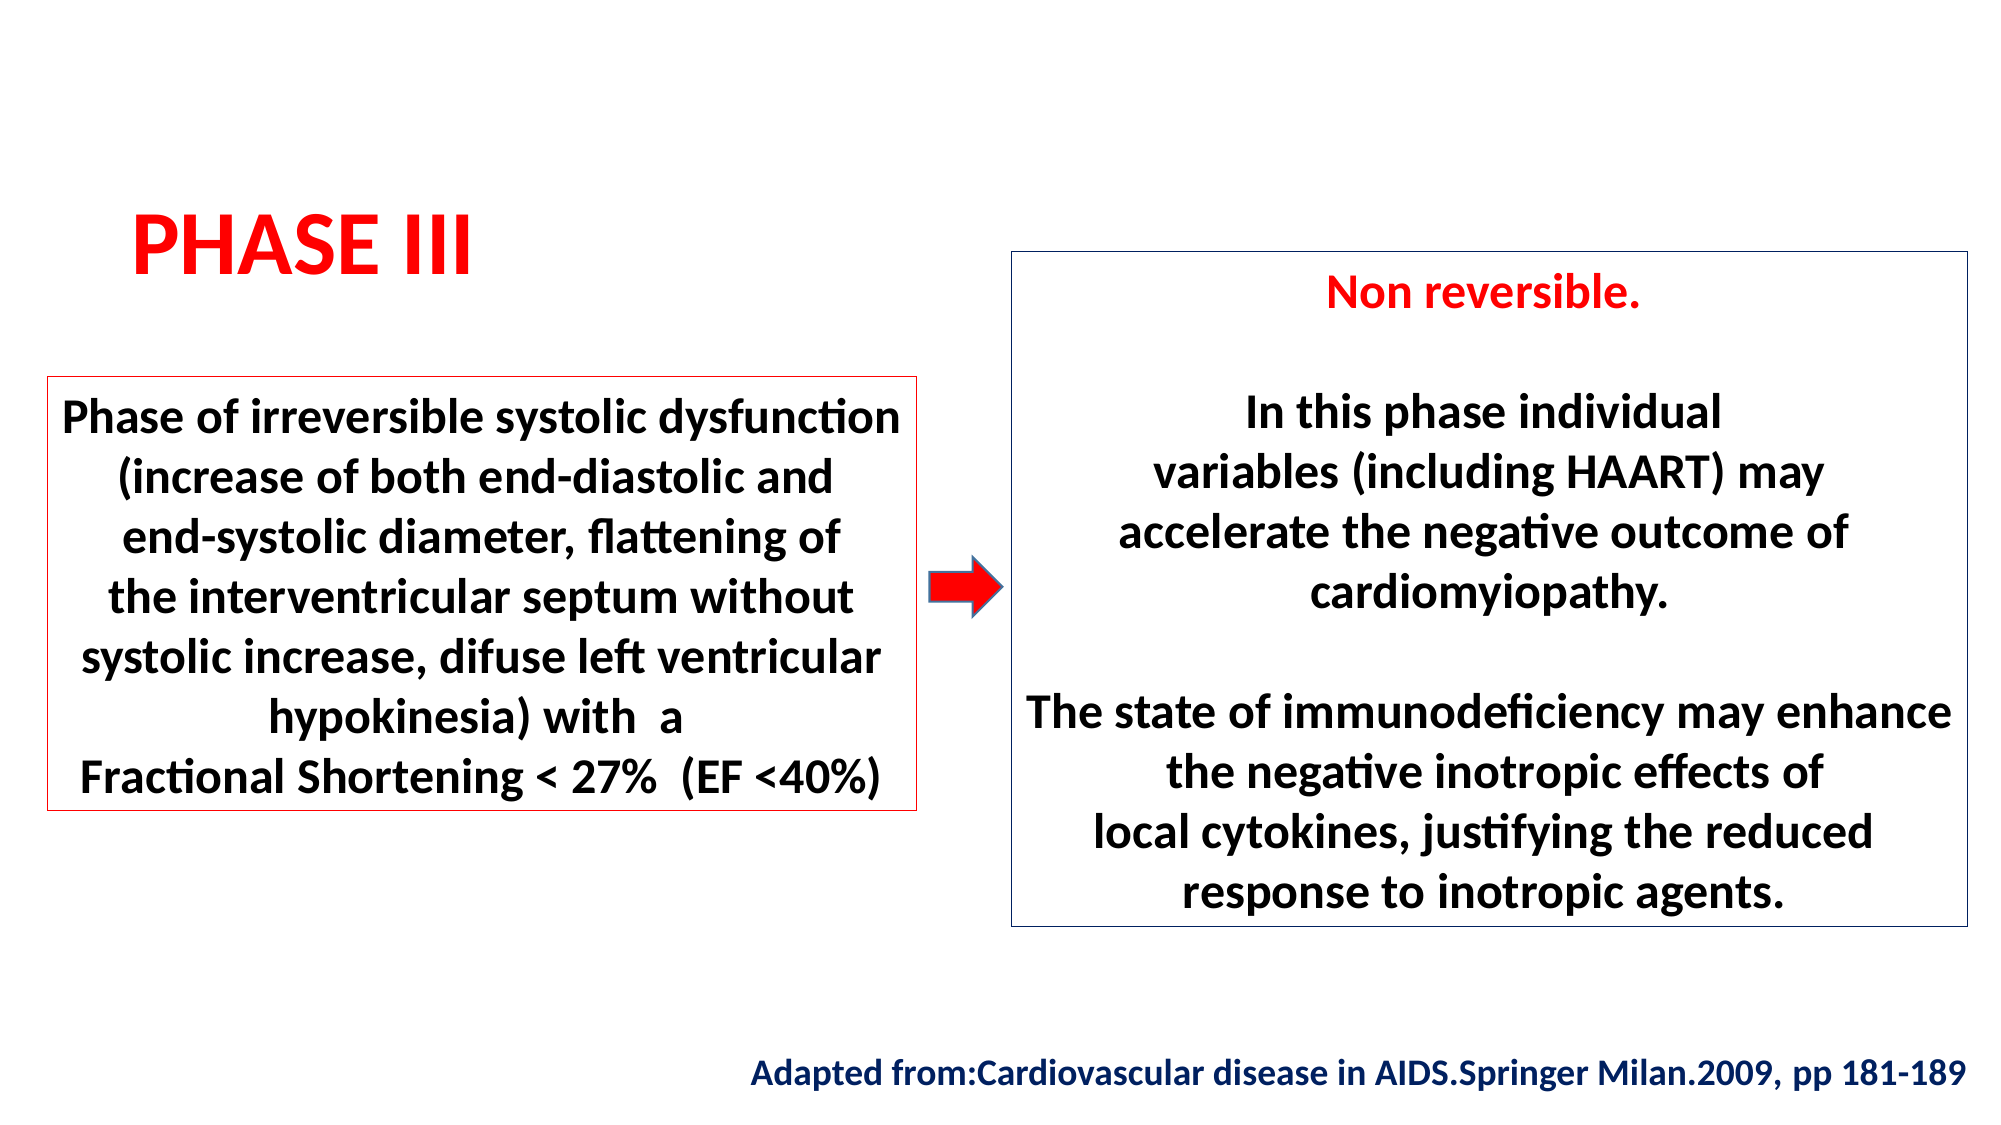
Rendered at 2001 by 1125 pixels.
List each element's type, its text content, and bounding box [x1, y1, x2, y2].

text_box Non reversible. In this phase individual variables (including HAART) may accelerate the negative outcome of cardiomyiopathy. The state of immunodeficiency may enhance the negative inotropic effects of local cytokines, justifying the reduced response to inotropic agents. [1011, 251, 1968, 927]
text_box [928, 554, 1004, 620]
text_box PHASE III [116, 175, 491, 301]
text_box Phase of irreversible systolic dysfunction (increase of both end-diastolic and end-systolic diameter, flattening of the interventricular septum without systolic increase, difuse left ventricular hypokinesia) with a Fractional Shortening < 27% (EF <40%) [47, 376, 917, 811]
text_box Adapted from:Cardiovascular disease in AIDS.Springer Milan.2009, pp 181-189 [727, 1040, 2000, 1101]
